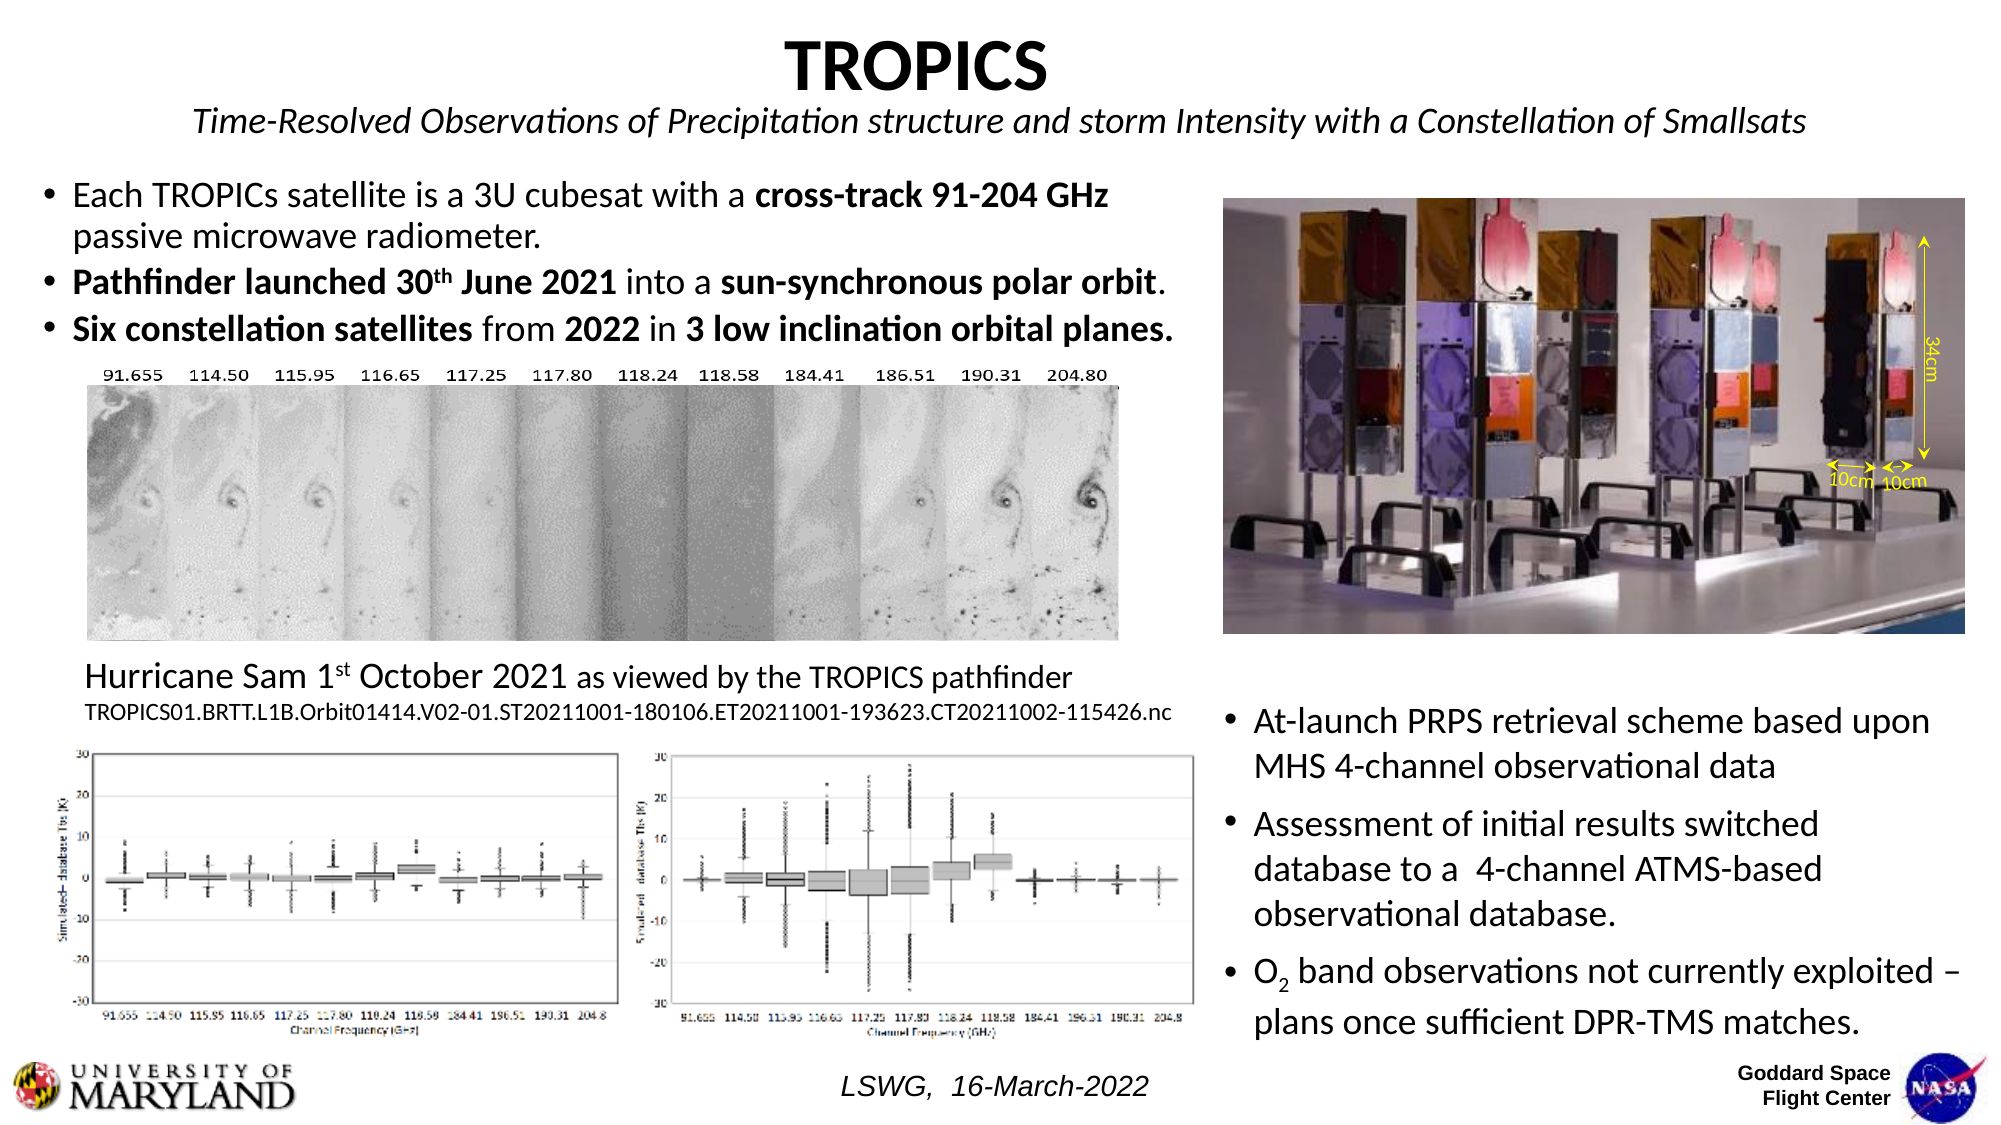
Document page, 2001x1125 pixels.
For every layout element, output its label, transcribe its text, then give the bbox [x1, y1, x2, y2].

picture [64, 360, 1141, 385]
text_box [53, 688, 1979, 1052]
text_box TROPICS [769, 8, 1064, 88]
picture [1223, 198, 1965, 634]
text_box Time-Resolved Observations of Precipitation structure and storm Intensity with a Constellation of Smallsats [0, 88, 2000, 149]
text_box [1826, 464, 1877, 469]
text_box Each TROPICs satellite is a 3U cubesat with a cross-track 91-204 GHz passive microwave radiometer. Pathfinder launched 30th June 2021 into a sun-synchronous polar orbit. Six constellation satellites from 2022 in 3 low inclination orbital planes. [28, 167, 1224, 357]
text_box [13, 1052, 1988, 1124]
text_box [1881, 465, 1914, 469]
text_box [64, 385, 1196, 688]
